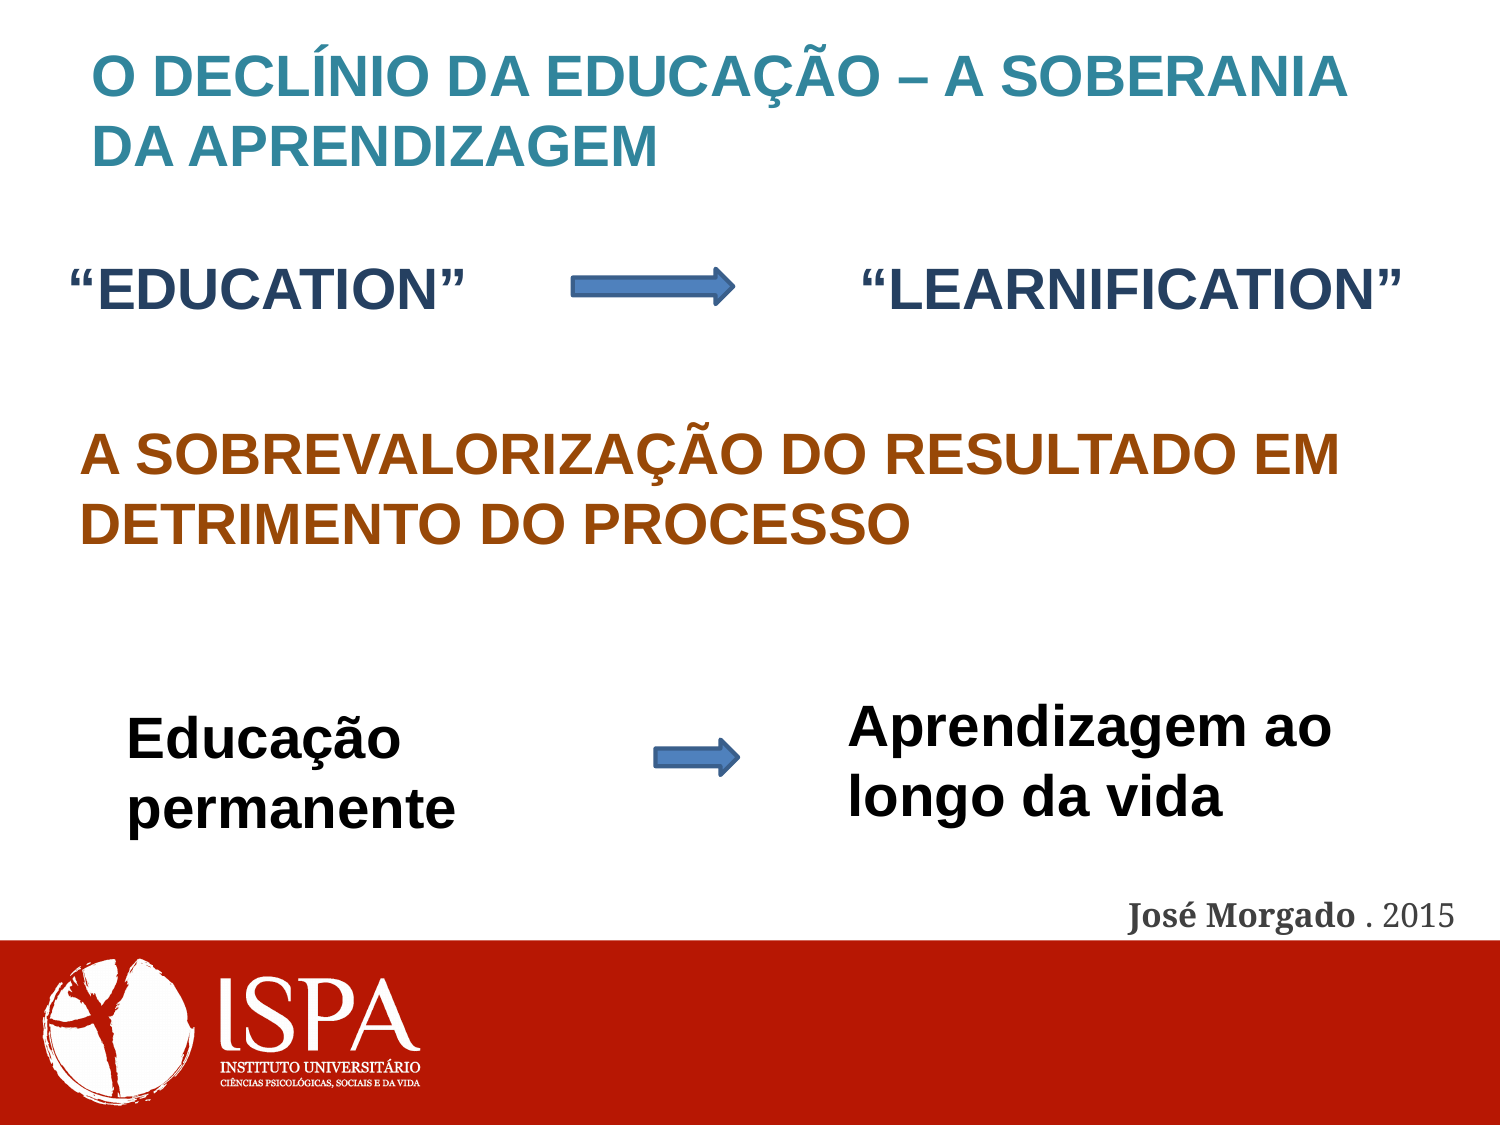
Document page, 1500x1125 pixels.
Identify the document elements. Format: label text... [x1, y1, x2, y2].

picture [25, 948, 440, 1118]
text_box “LEARNIFICATION” [844, 243, 1424, 329]
text_box A SOBREVALORIZAÇÃO DO RESULTADO EM DETRIMENTO DO PROCESSO [64, 408, 1436, 564]
text_box José Morgado . 2015 [1085, 886, 1499, 942]
text_box Educação permanente [112, 692, 585, 848]
text_box [653, 737, 741, 777]
text_box O DECLÍNIO DA EDUCAÇÃO – A SOBERANIA DA APRENDIZAGEM [76, 30, 1459, 186]
text_box Aprendizagem ao longo da vida [832, 680, 1388, 836]
text_box “EDUCATION” [53, 243, 502, 329]
text_box [0, 938, 1500, 1125]
text_box [570, 266, 736, 307]
